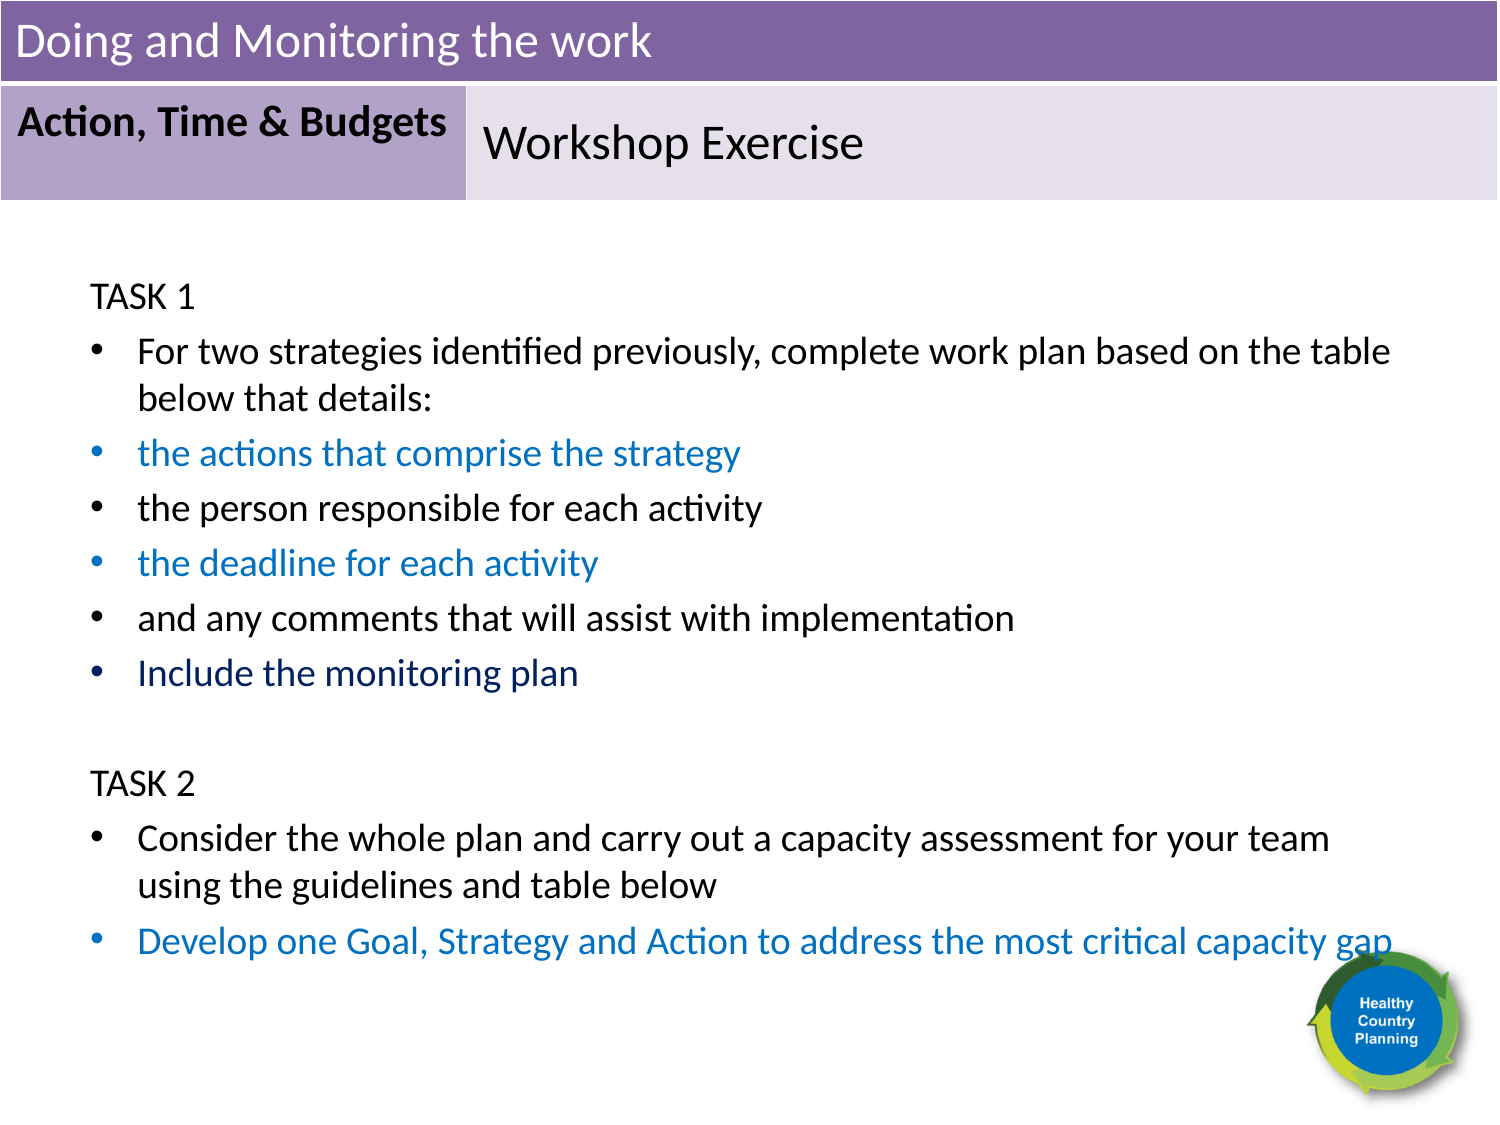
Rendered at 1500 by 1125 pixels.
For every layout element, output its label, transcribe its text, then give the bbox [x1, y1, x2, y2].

picture [1287, 937, 1498, 1125]
list Action, Time & Budgets [1, 84, 464, 191]
list TASK 1 For two strategies identified previously, complete work plan based on the table below that details: the actions that comprise the strategy the person responsible for each activity the deadline for each activity and any comments that will assist with implementation Include the monitoring plan TASK 2 Consider the whole plan and carry out a capacity assessment for your team using the guidelines and table below Develop one Goal, Strategy and Action to address the most critical capacity gap [75, 262, 1425, 1005]
list Doing and Monitoring the work [0, 0, 1498, 76]
list Workshop Exercise [467, 101, 1500, 177]
